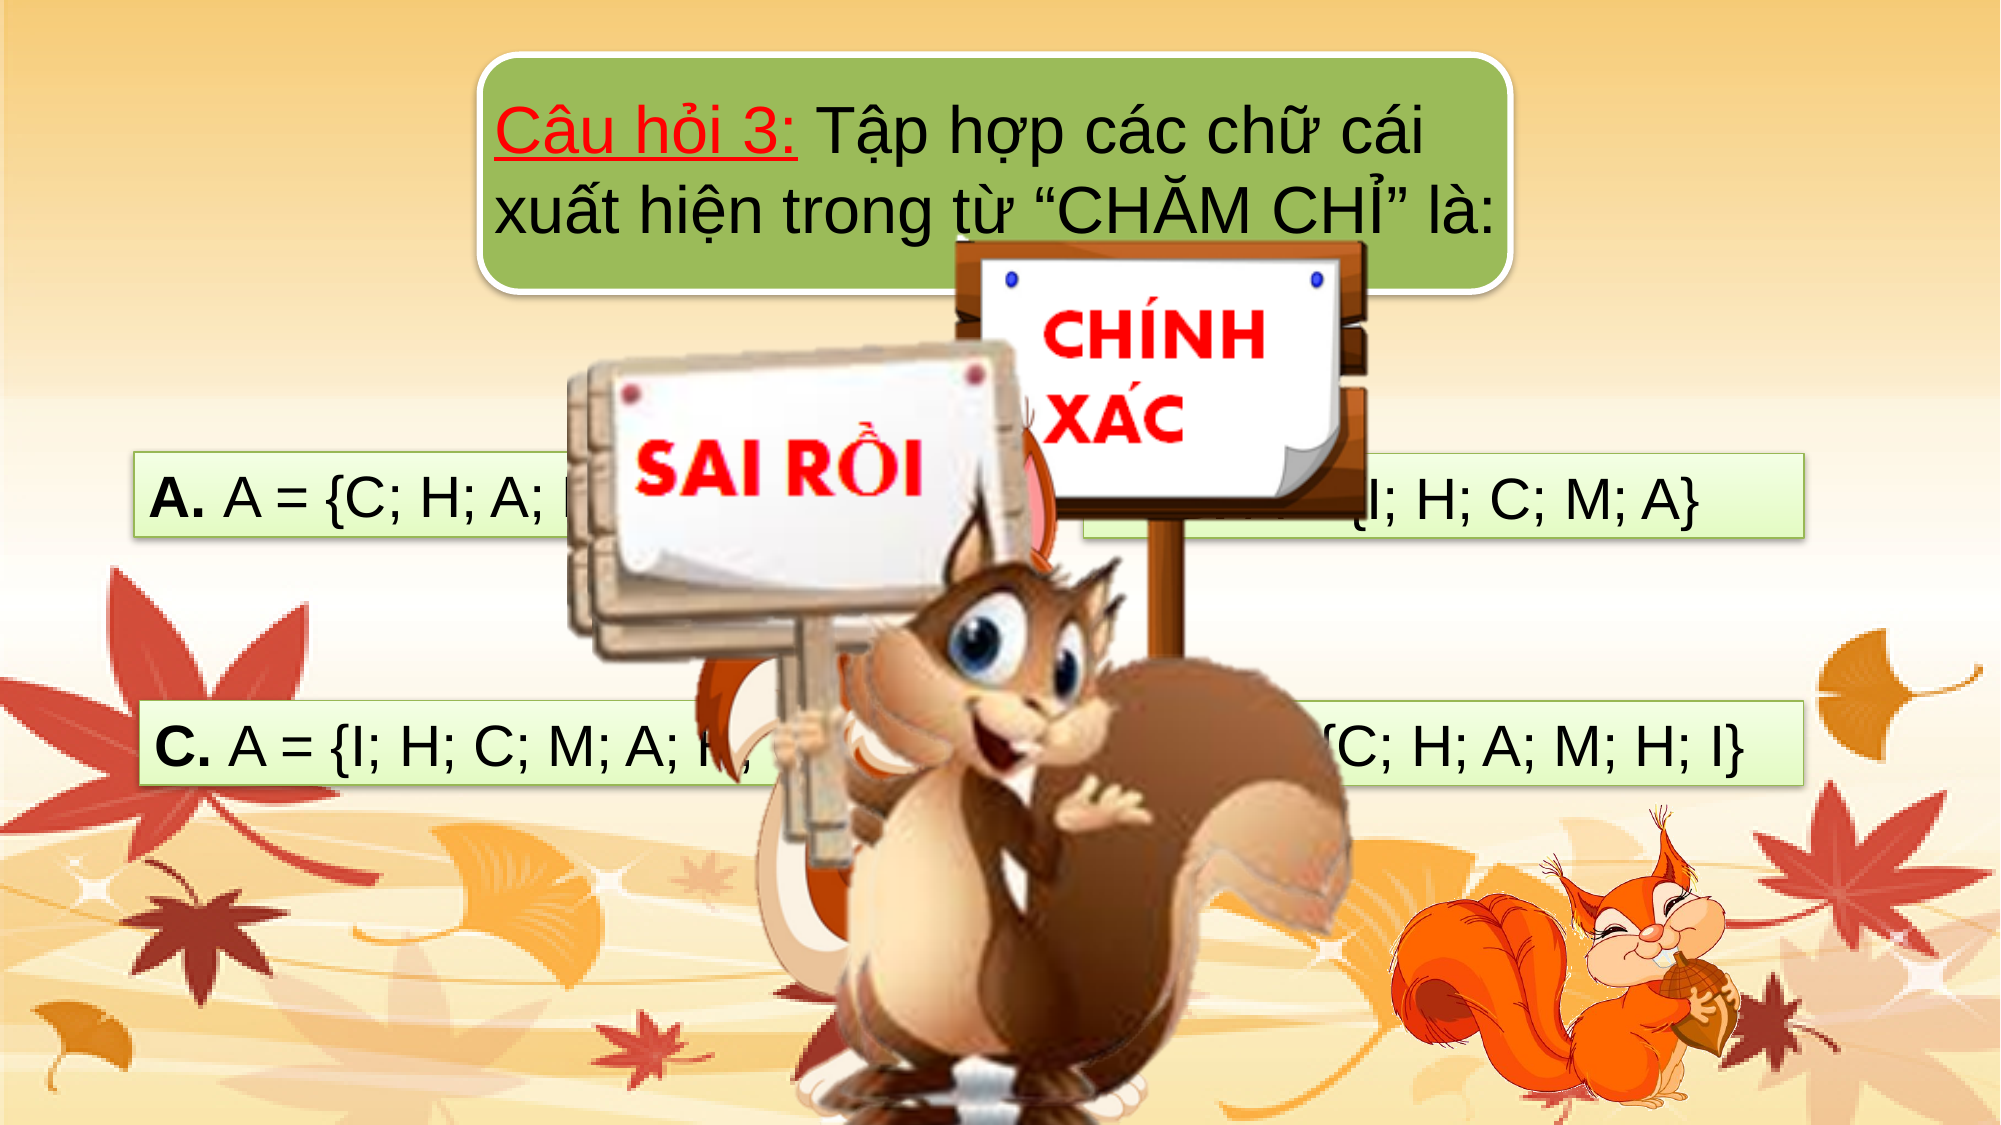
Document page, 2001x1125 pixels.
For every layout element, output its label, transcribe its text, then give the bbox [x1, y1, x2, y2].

text_box D. A = {C; H; A; M; H; I} [1396, 700, 1804, 786]
text_box [476, 80, 653, 295]
picture [0, 0, 2001, 1125]
text_box Câu hỏi 3: Tập hợp các chữ cái xuất hiện trong từ “CHĂM CHỈ” là: [479, 79, 1560, 255]
text_box C. A = {I; H; C; M; A; H; C} [139, 700, 561, 786]
text_box [479, 51, 1511, 79]
text_box A. A = {C; H; A; M; C; H; I} [133, 451, 561, 538]
text_box B. A = {I; H; C; M; A} [1396, 453, 1805, 539]
text_box [1396, 255, 1514, 295]
